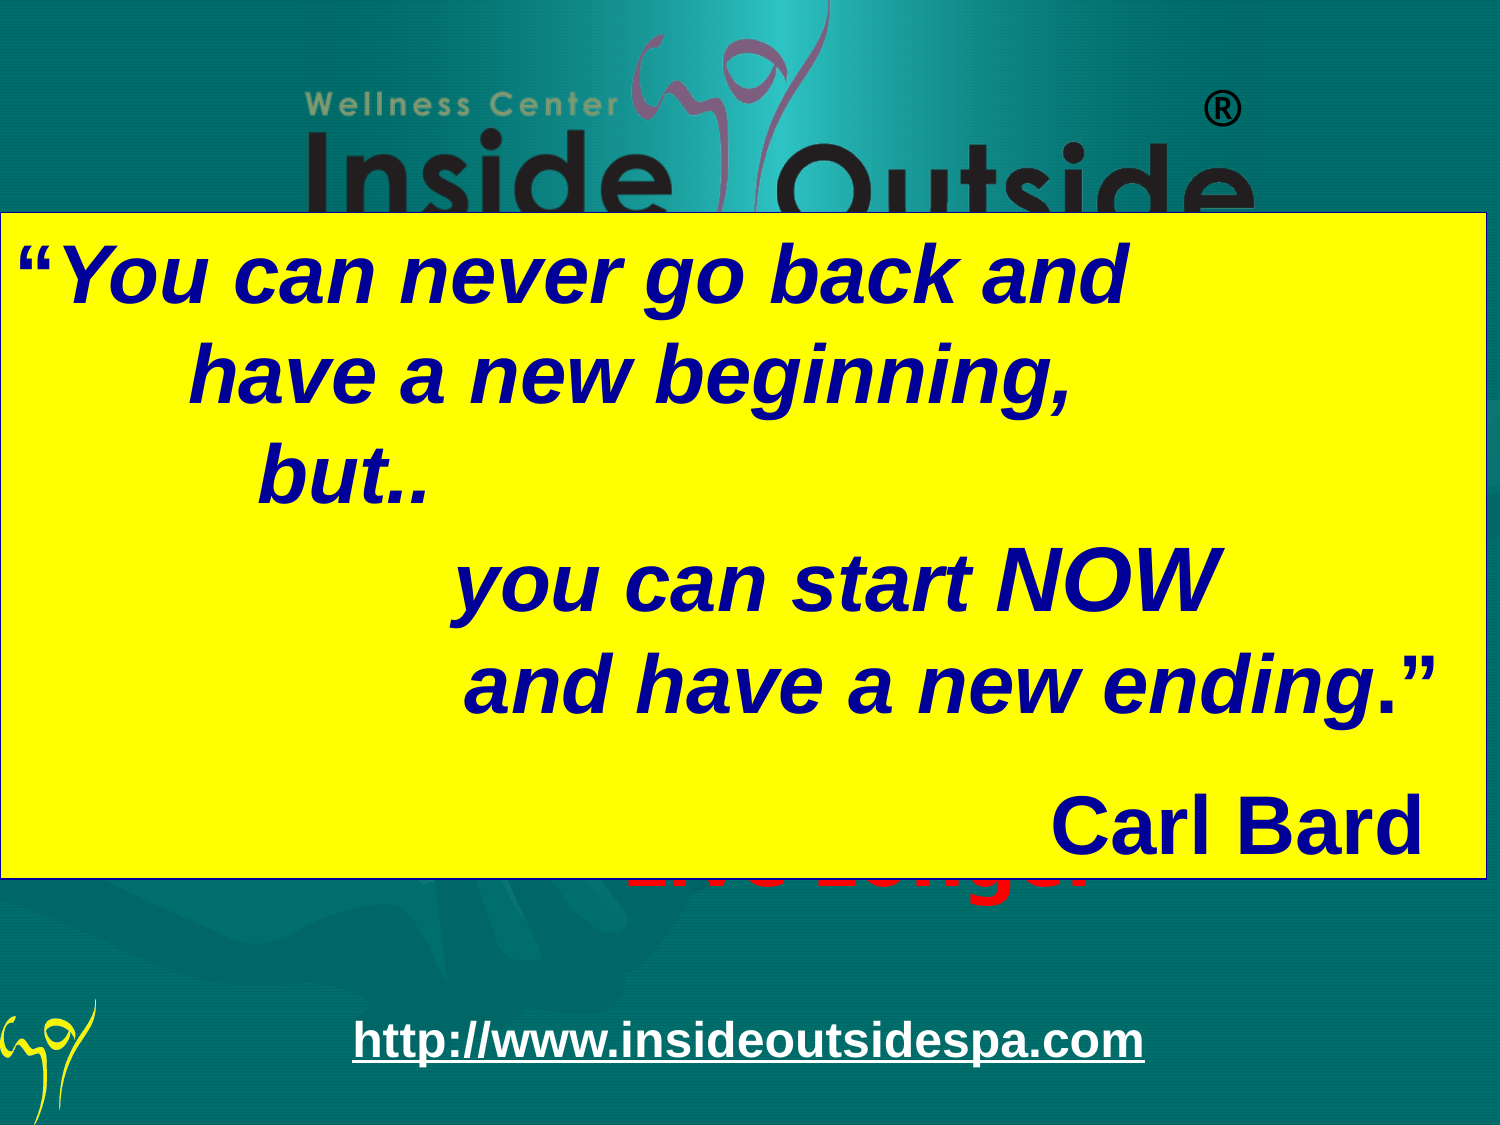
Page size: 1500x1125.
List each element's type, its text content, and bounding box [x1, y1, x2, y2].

text_box “You can never go back and have a new beginning, but.. you can start NOW and have a new ending.” Carl Bard [0, 212, 1487, 879]
picture [0, 999, 96, 1125]
picture [299, 0, 1263, 285]
subtitle Look Better & Younger Feel Better & Stronger Live Longer [112, 879, 1426, 938]
text_box http://www.insideoutsidespa.com [337, 999, 1163, 1075]
